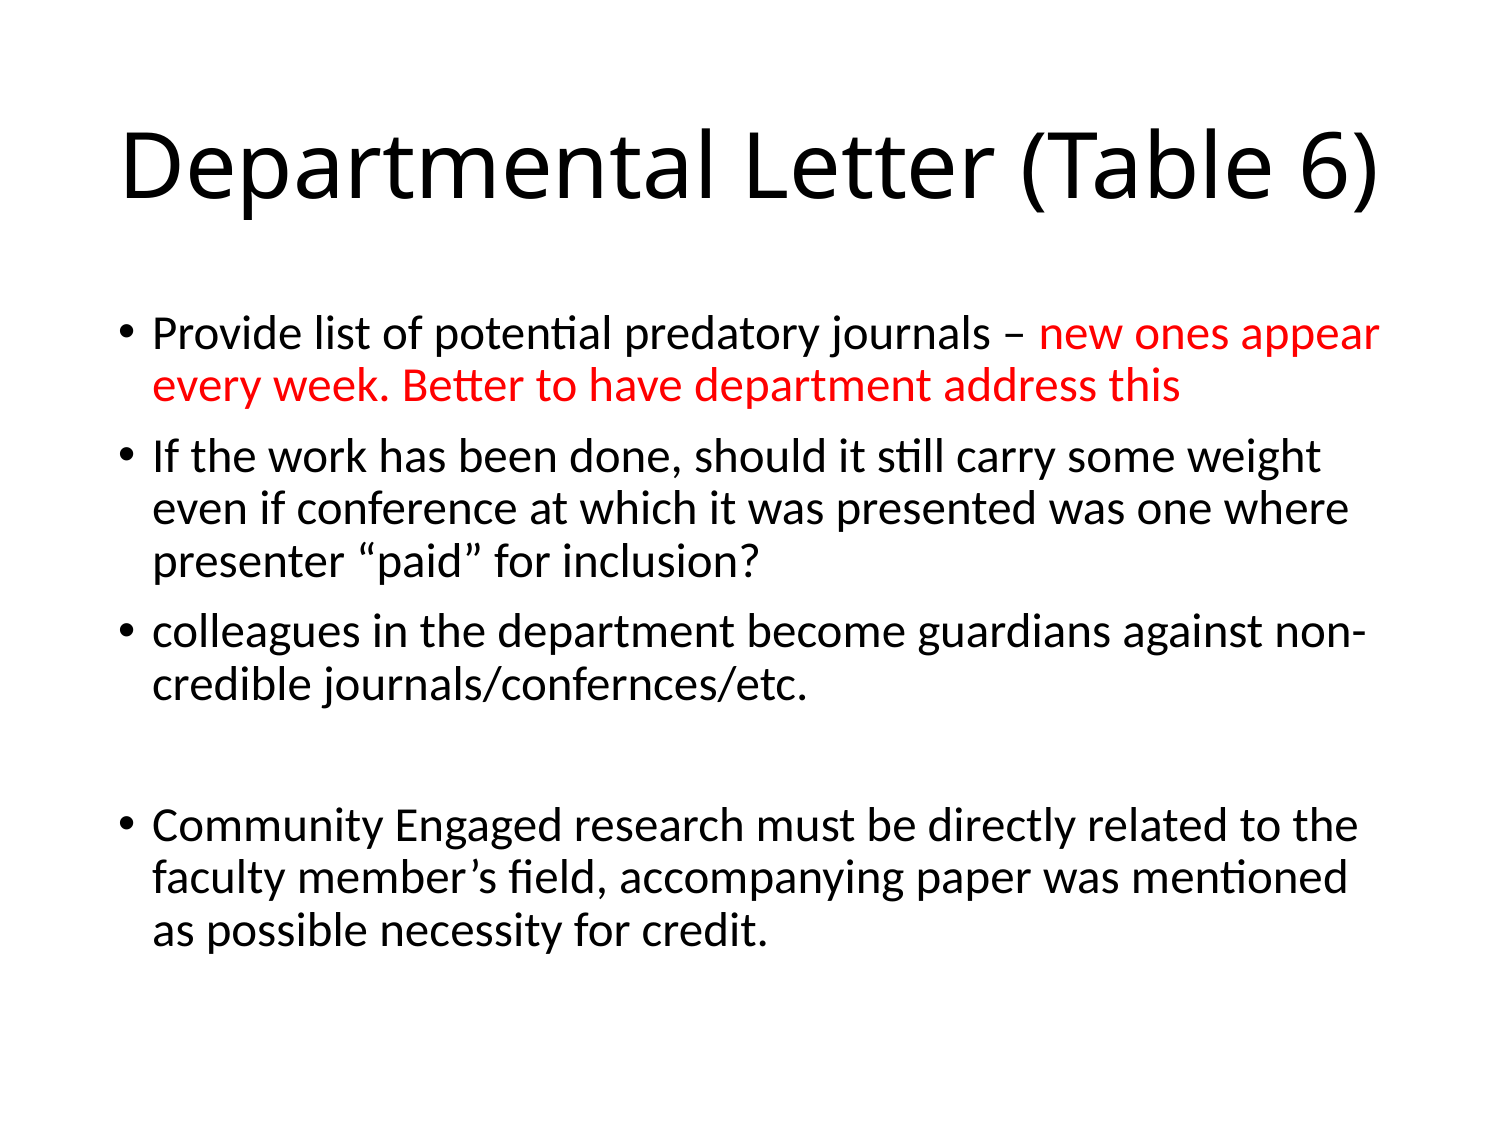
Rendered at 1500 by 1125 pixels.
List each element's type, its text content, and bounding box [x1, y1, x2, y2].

title Departmental Letter (Table 6) [103, 59, 1397, 278]
list Provide list of potential predatory journals – new ones appear every week. Better to have department address this If the work has been done, should it still carry some weight even if conference at which it was presented was one where presenter “paid” for inclusion? colleagues in the department become guardians against non-credible journals/confernces/etc. Community Engaged research must be directly related to the faculty member’s field, accompanying paper was mentioned as possible necessity for credit. [103, 299, 1397, 1014]
